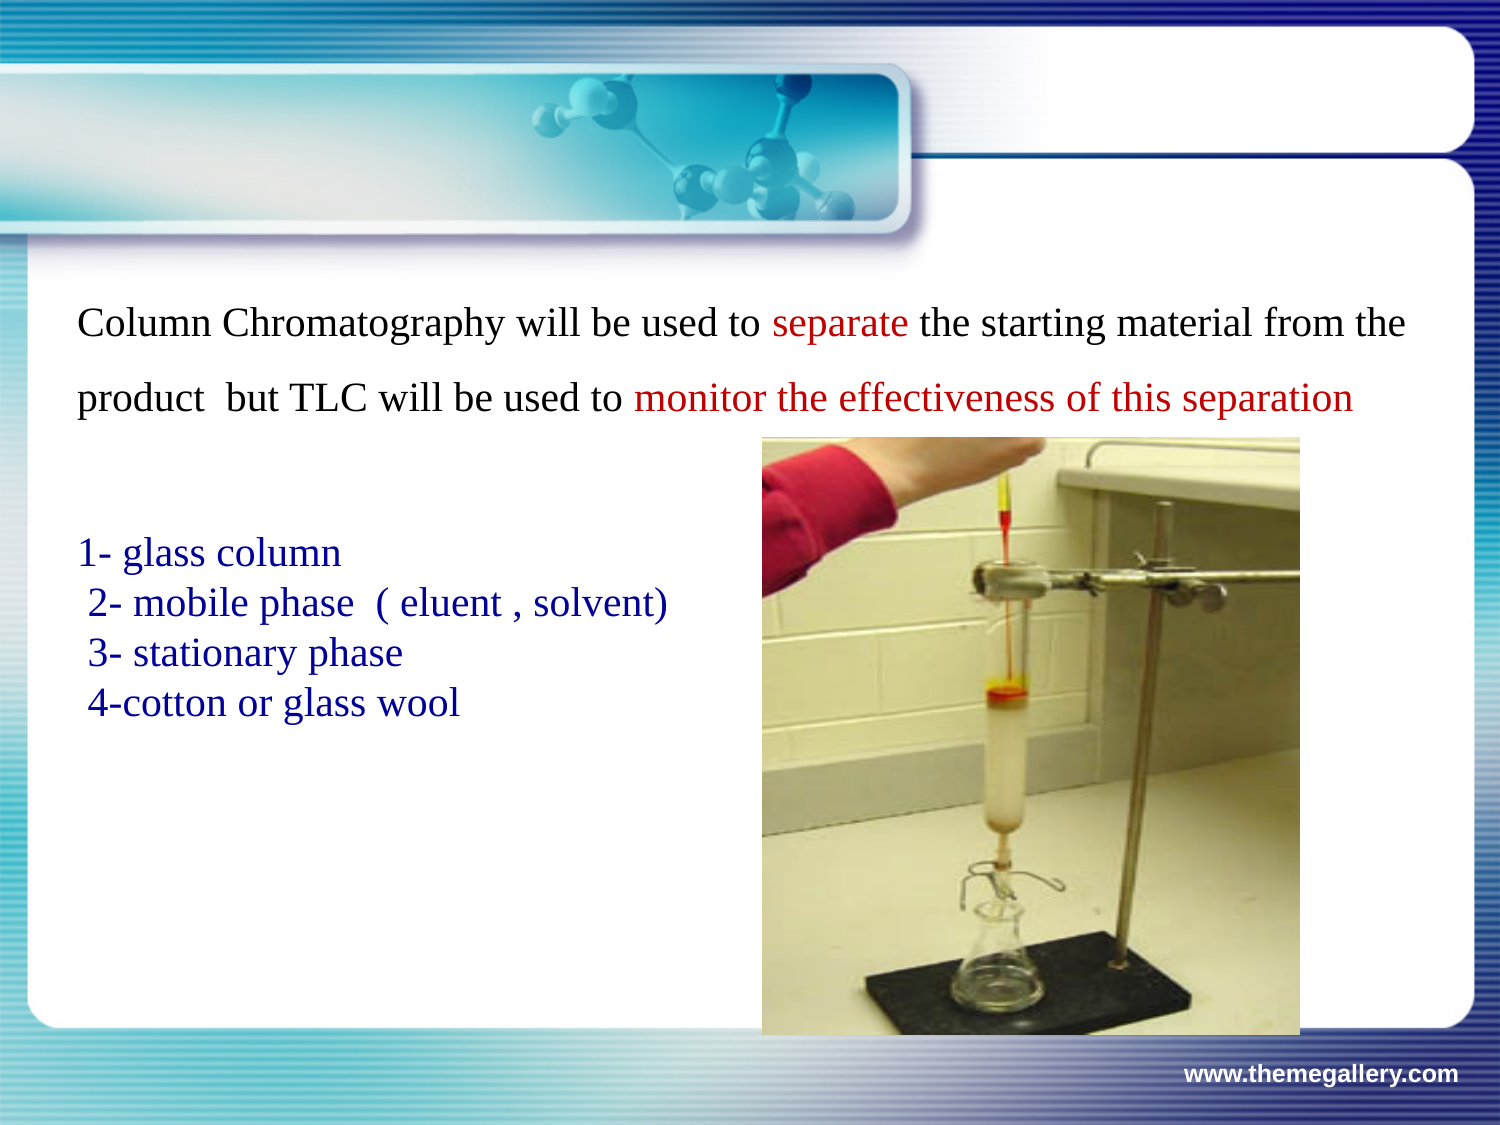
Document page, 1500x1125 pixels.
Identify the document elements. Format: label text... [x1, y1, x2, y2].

picture [1475, 492, 1500, 496]
picture [0, 0, 1500, 1125]
footer www.themegallery.com [999, 1049, 1476, 1088]
picture [1475, 508, 1500, 513]
picture [1475, 500, 1500, 504]
text_box Column Chromatography will be used to separate the starting material from the product but TLC will be used to monitor the effectiveness of this separation 1- glass column 2- mobile phase ( eluent , solvent) 3- stationary phase 4-cotton or glass wool [62, 262, 1475, 783]
picture [1475, 483, 1500, 487]
picture [1475, 475, 1500, 479]
